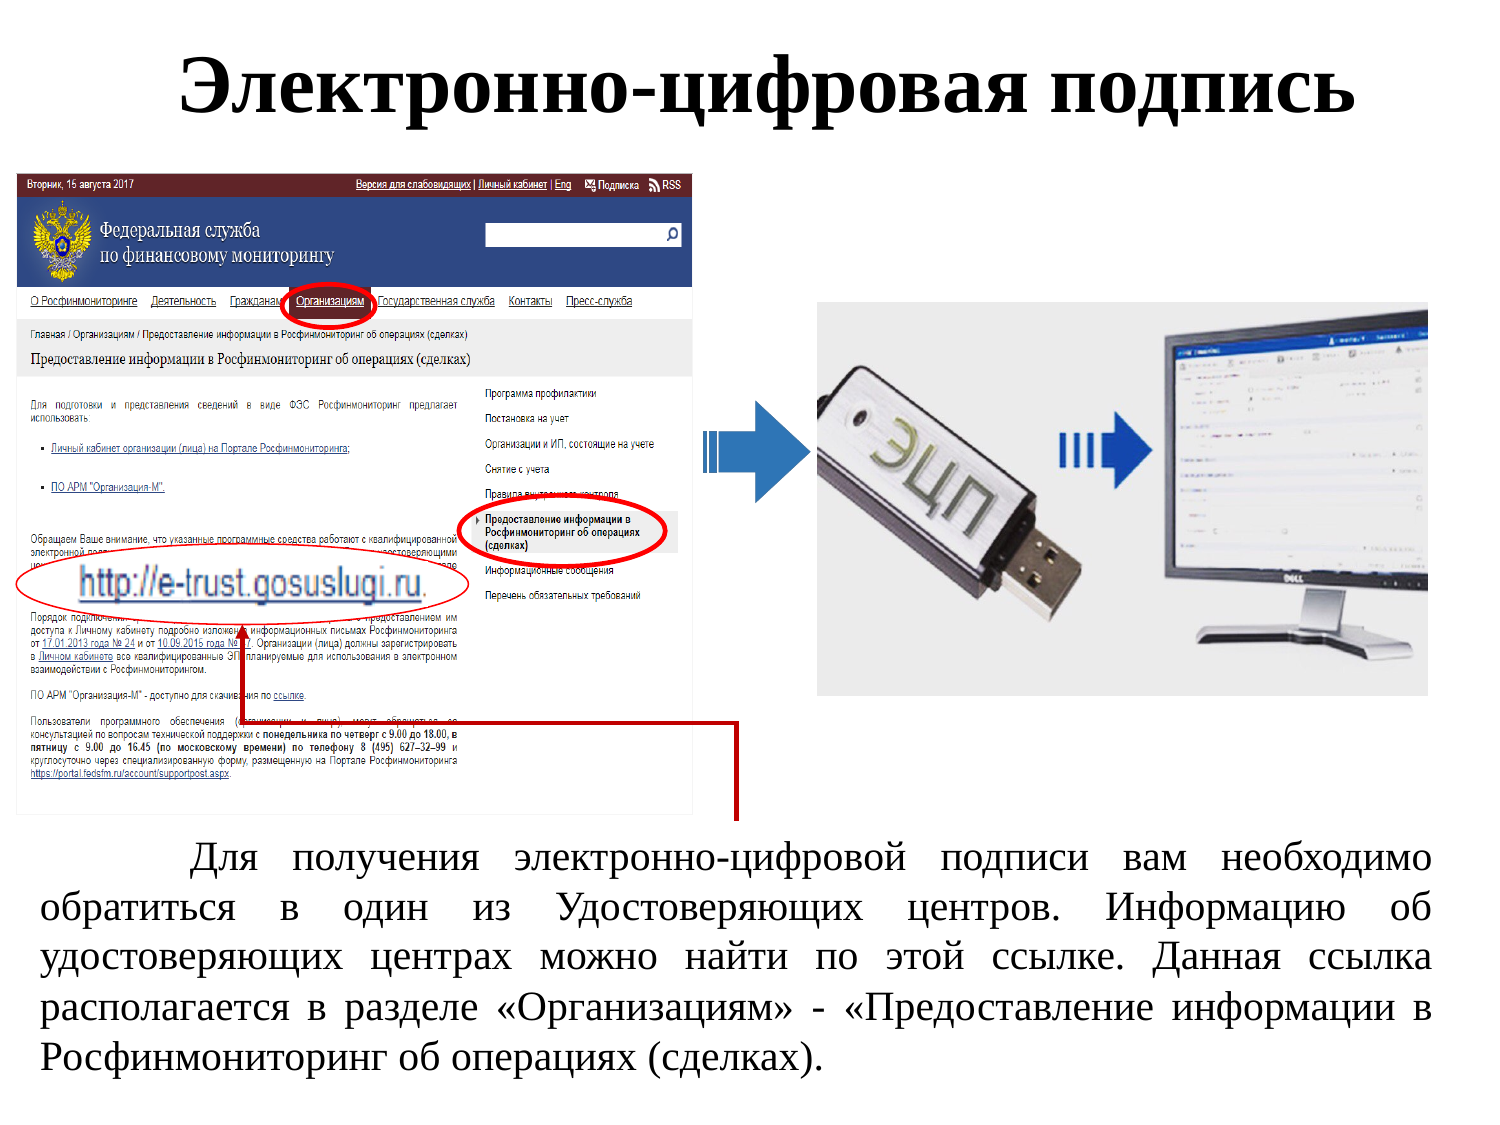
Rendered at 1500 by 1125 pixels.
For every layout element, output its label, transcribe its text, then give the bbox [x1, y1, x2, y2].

text_box Для получения электронно-цифровой подписи вам необходимо обратиться в один из Удостоверяющих центров. Информацию об удостоверяющих центрах можно найти по этой ссылке. Данная ссылка располагается в разделе «Организациям» - «Предоставление информации в Росфинмониторинг об операциях (сделках). [25, 820, 1448, 1086]
text_box [702, 430, 707, 473]
picture [817, 302, 1428, 696]
text_box Электронно-цифровая подпись [161, 21, 1372, 137]
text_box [391, 475, 588, 970]
text_box [708, 398, 812, 505]
picture [16, 173, 693, 816]
